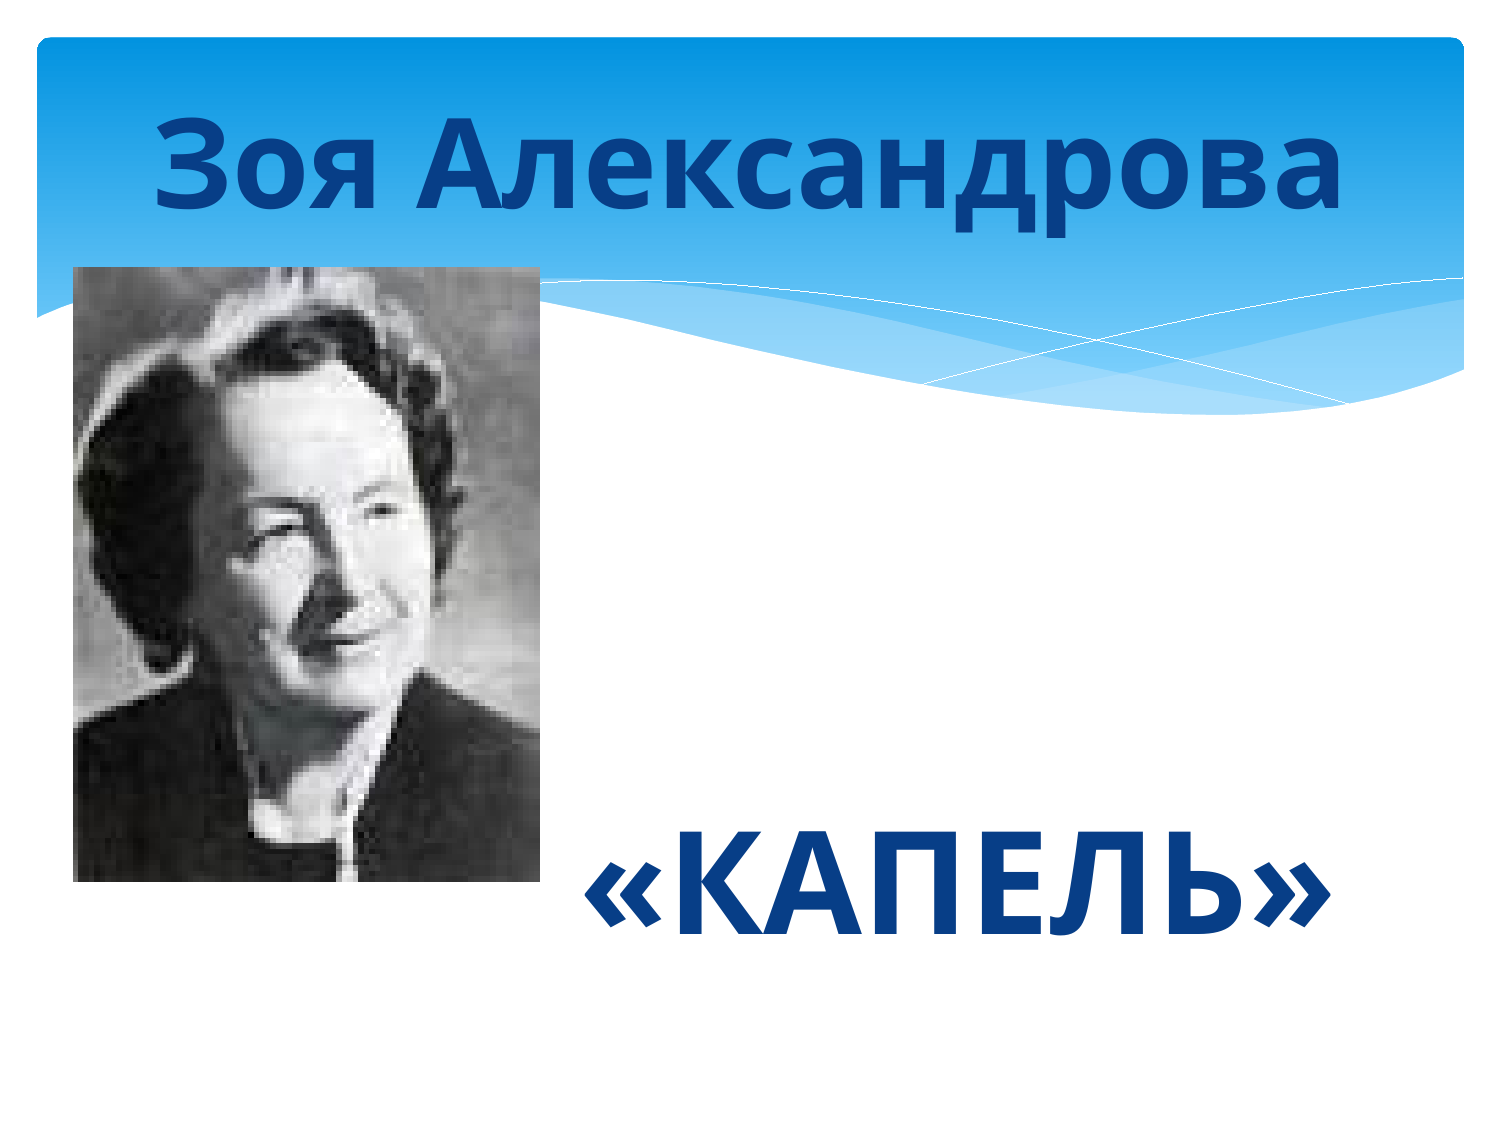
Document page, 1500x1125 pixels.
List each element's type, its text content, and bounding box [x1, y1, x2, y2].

picture [73, 266, 541, 882]
title Зоя Александрова [75, 55, 1425, 261]
list «КАПЕЛЬ» [143, 373, 1359, 1005]
